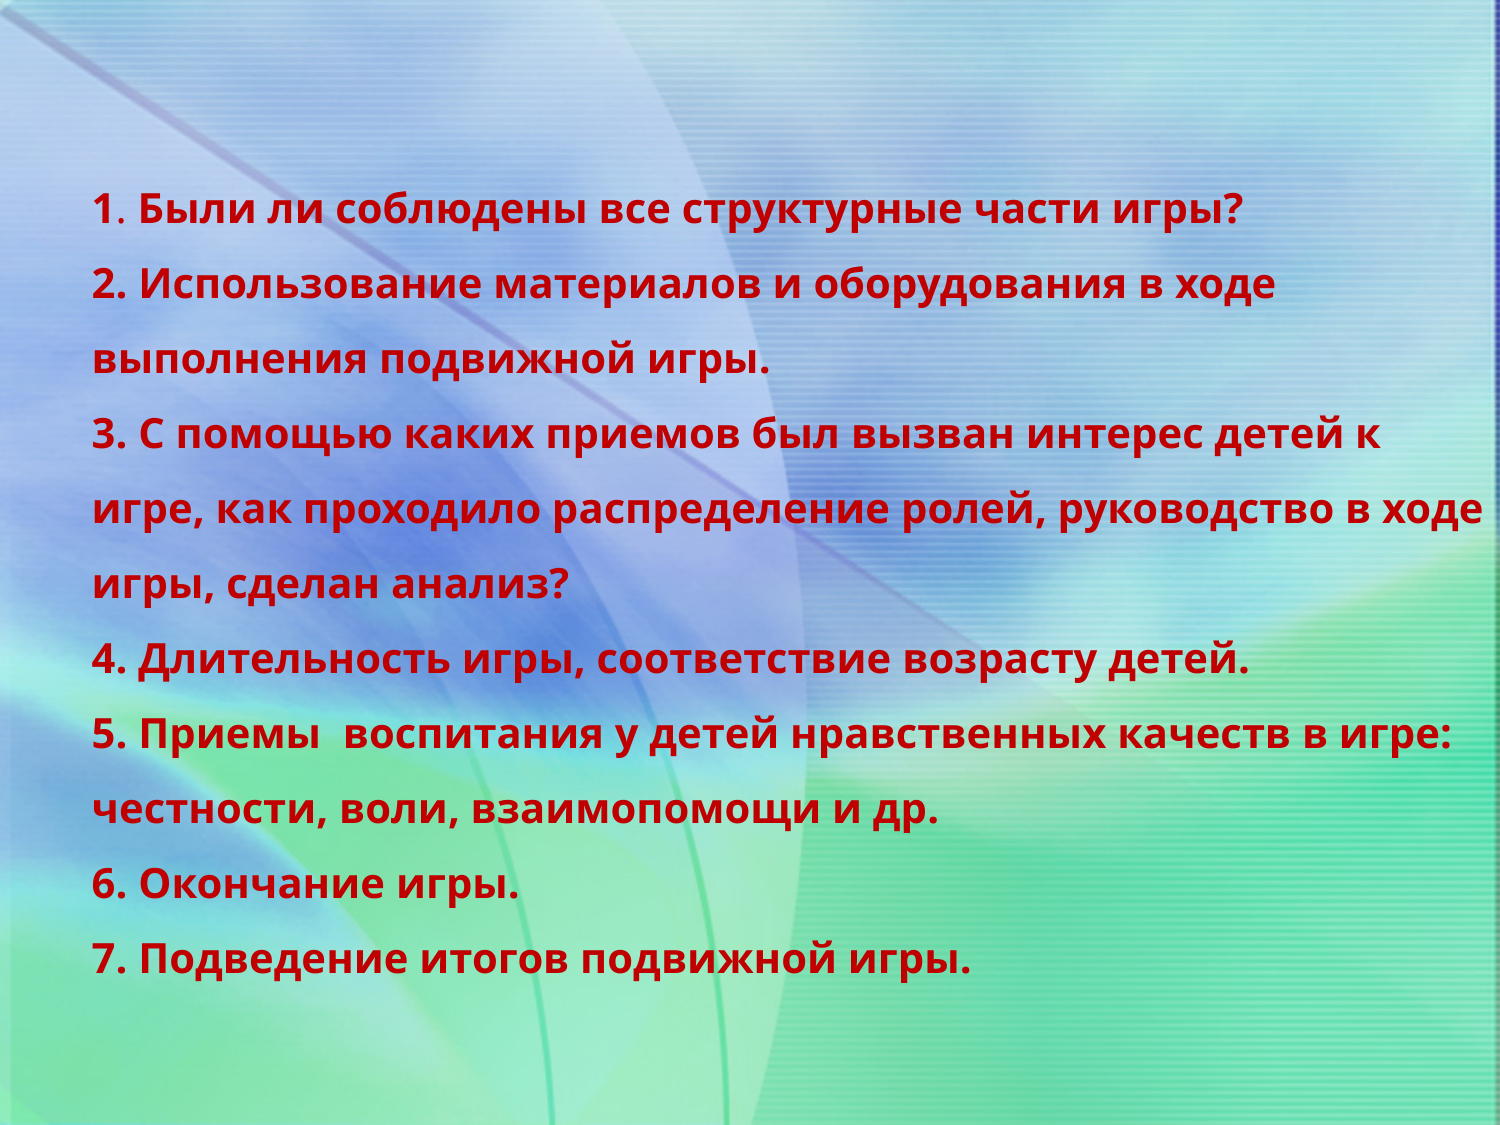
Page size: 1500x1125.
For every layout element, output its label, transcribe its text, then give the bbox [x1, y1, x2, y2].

picture [0, 0, 1500, 1125]
title 1. Были ли соблюдены все структурные части игры? 2. Использование материалов и оборудования в ходе выполнения подвижной игры. 3. С помощью каких приемов был вызван интерес детей к игре, как проходило распределение ролей, руководство в ходе игры, сделан анализ? 4. Длительность игры, соответствие возрасту детей. 5. Приемы воспитания у детей нравственных качеств в игре: честности, воли, взаимопомощи и др. 6. Окончание игры. 7. Подведение итогов подвижной игры. [76, 30, 1500, 988]
